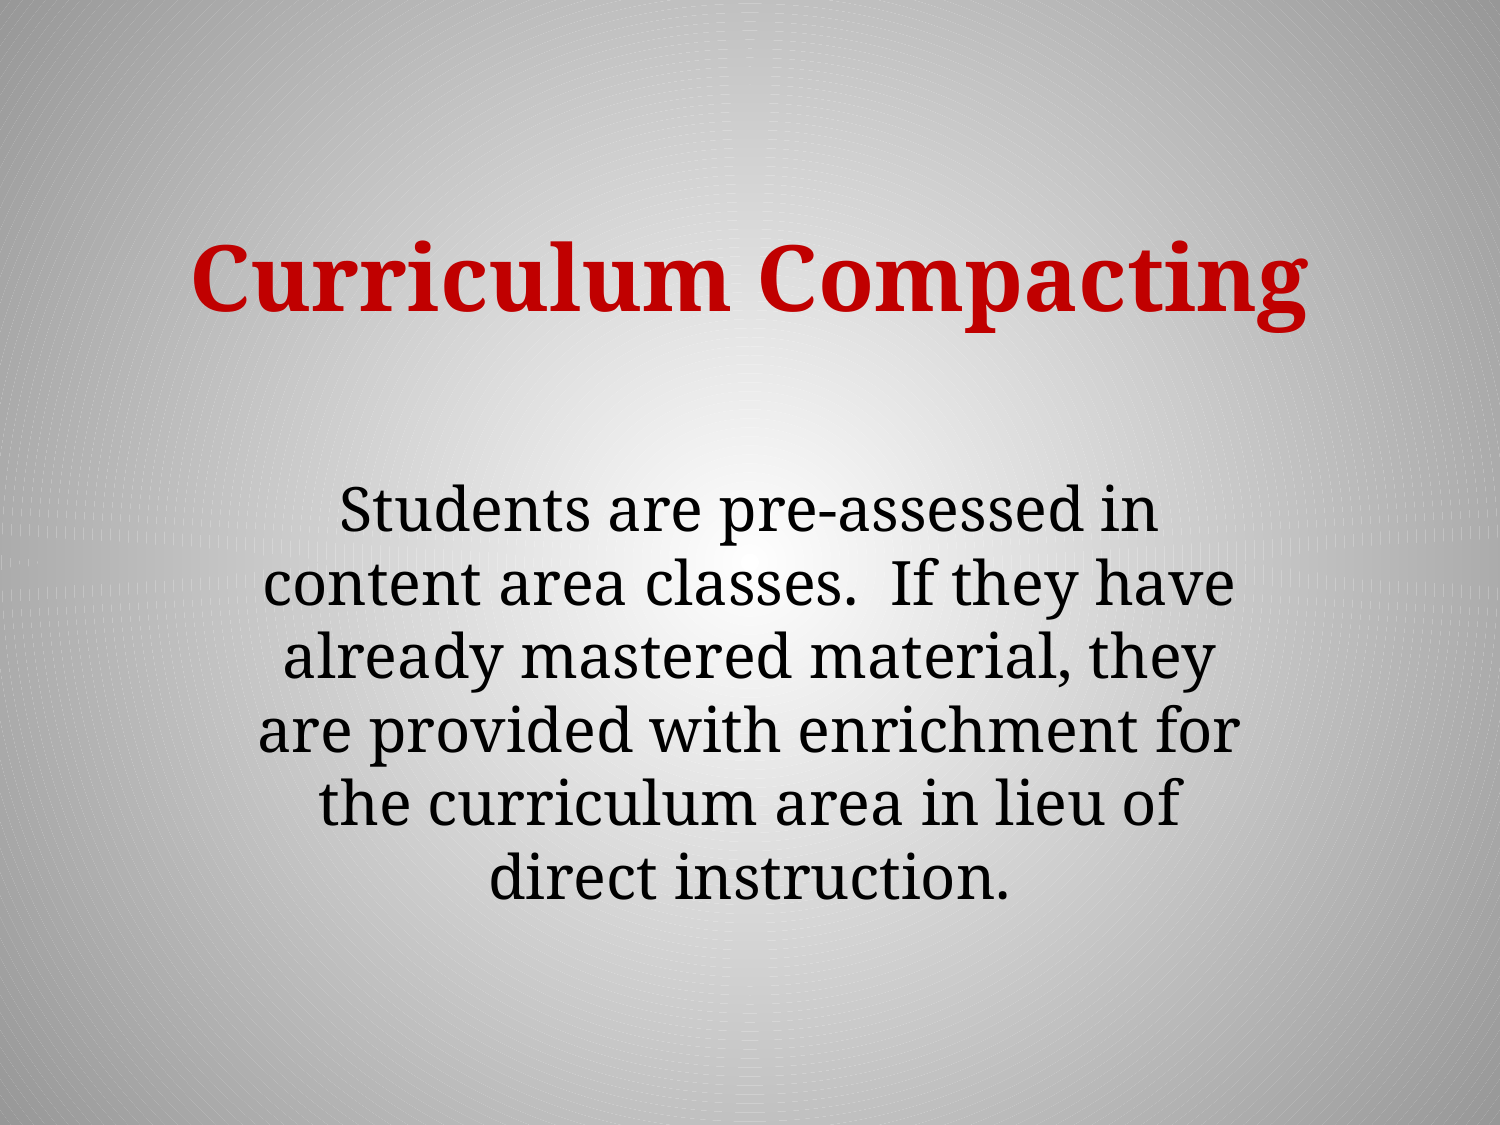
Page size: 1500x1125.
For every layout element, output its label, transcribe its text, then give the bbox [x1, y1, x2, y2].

title Curriculum Compacting [112, 149, 1388, 400]
subtitle Students are pre-assessed in content area classes. If they have already mastered material, they are provided with enrichment for the curriculum area in lieu of direct instruction. [225, 462, 1275, 925]
